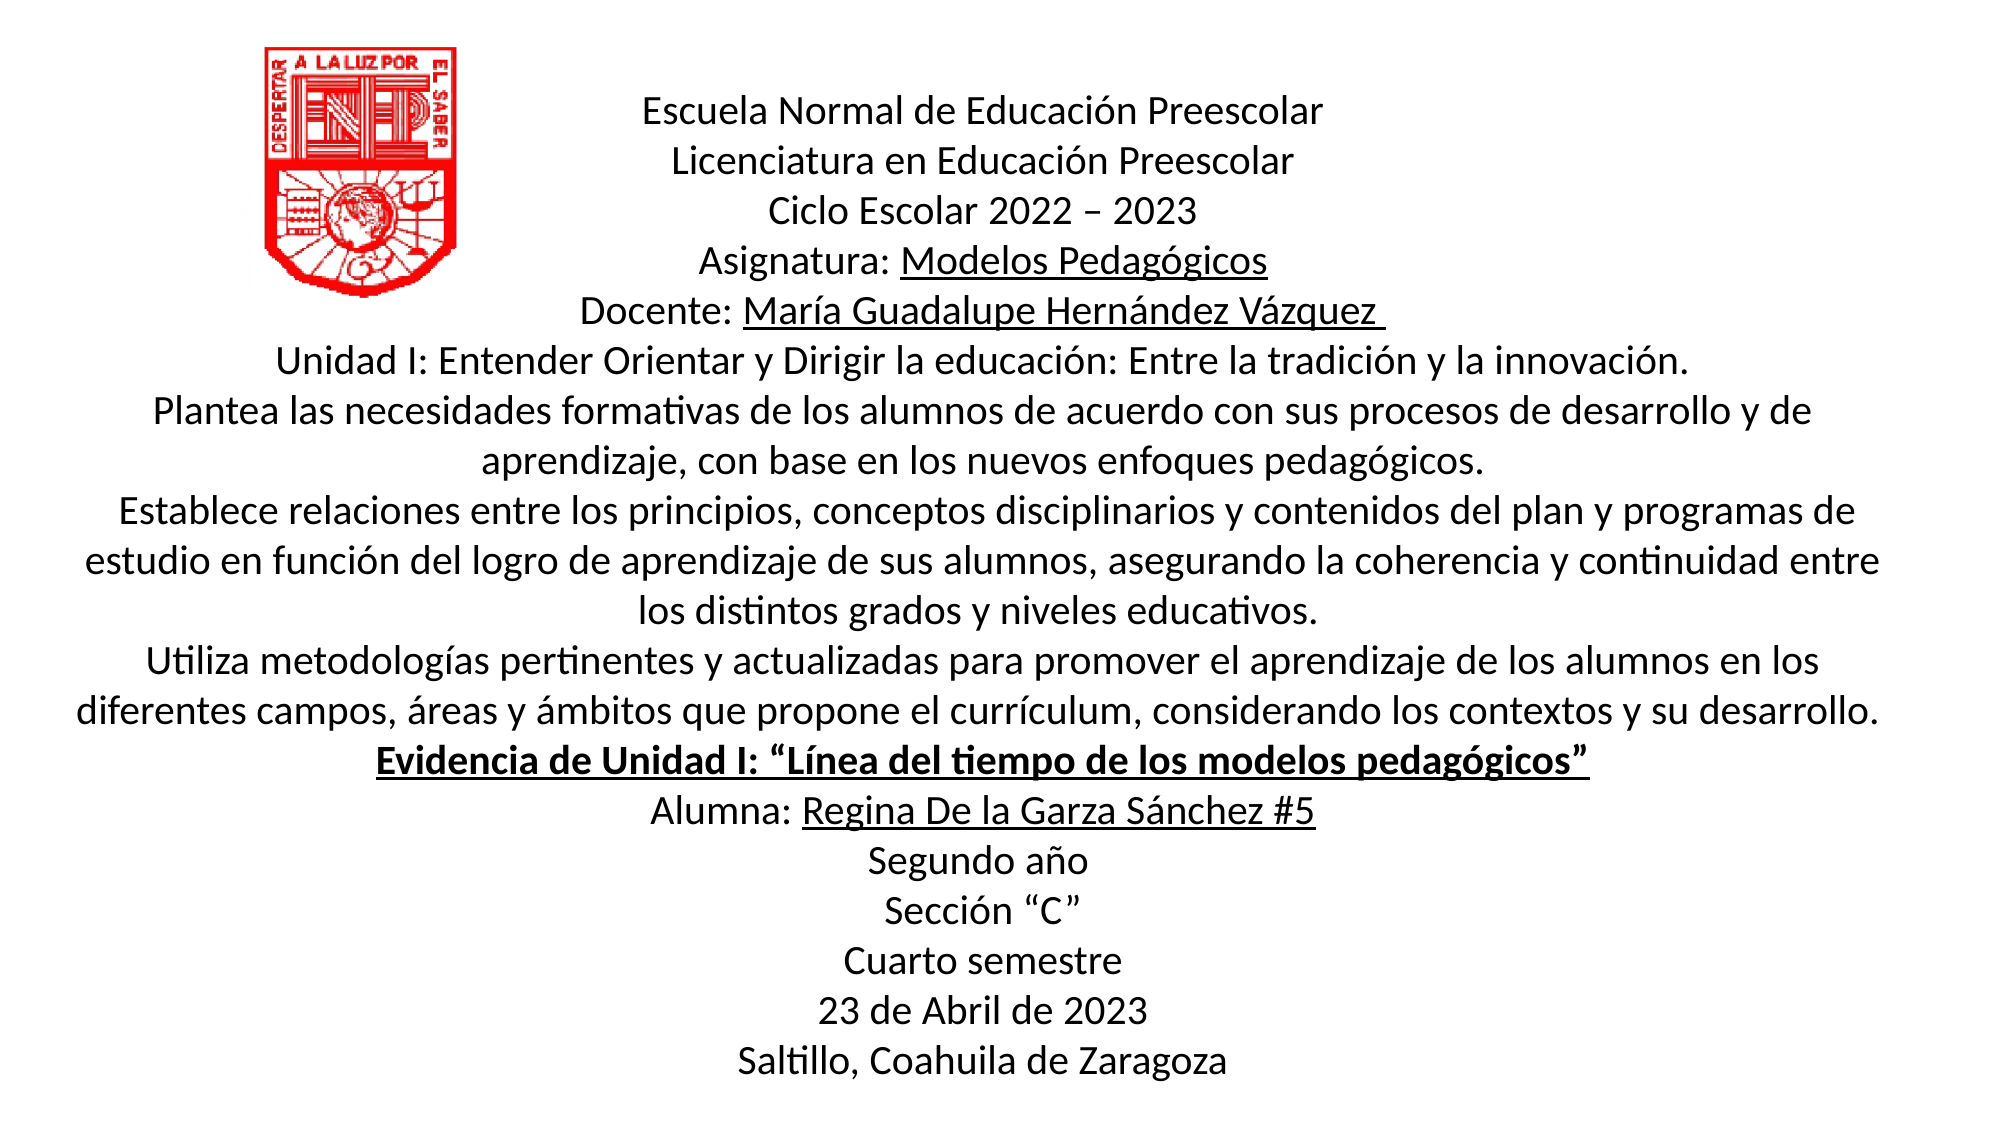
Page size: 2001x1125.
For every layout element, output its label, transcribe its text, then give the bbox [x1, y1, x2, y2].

text_box Escuela Normal de Educación Preescolar Licenciatura en Educación Preescolar Ciclo Escolar 2022 – 2023 Asignatura: Modelos Pedagógicos Docente: María Guadalupe Hernández Vázquez Unidad I: Entender Orientar y Dirigir la educación: Entre la tradición y la innovación. Plantea las necesidades formativas de los alumnos de acuerdo con sus procesos de desarrollo y de aprendizaje, con base en los nuevos enfoques pedagógicos. Establece relaciones entre los principios, conceptos disciplinarios y contenidos del plan y programas de estudio en función del logro de aprendizaje de sus alumnos, asegurando la coherencia y continuidad entre los distintos grados y niveles educativos. Utiliza metodologías pertinentes y actualizadas para promover el aprendizaje de los alumnos en los diferentes campos, áreas y ámbitos que propone el currículum, considerando los contextos y su desarrollo. Evidencia de Unidad I: “Línea del tiempo de los modelos pedagógicos” Alumna: Regina De la Garza Sánchez #5 Segundo año Sección “C” Cuarto semestre 23 de Abril de 2023 Saltillo, Coahuila de Zaragoza [48, 75, 1918, 1125]
picture [223, 41, 483, 301]
